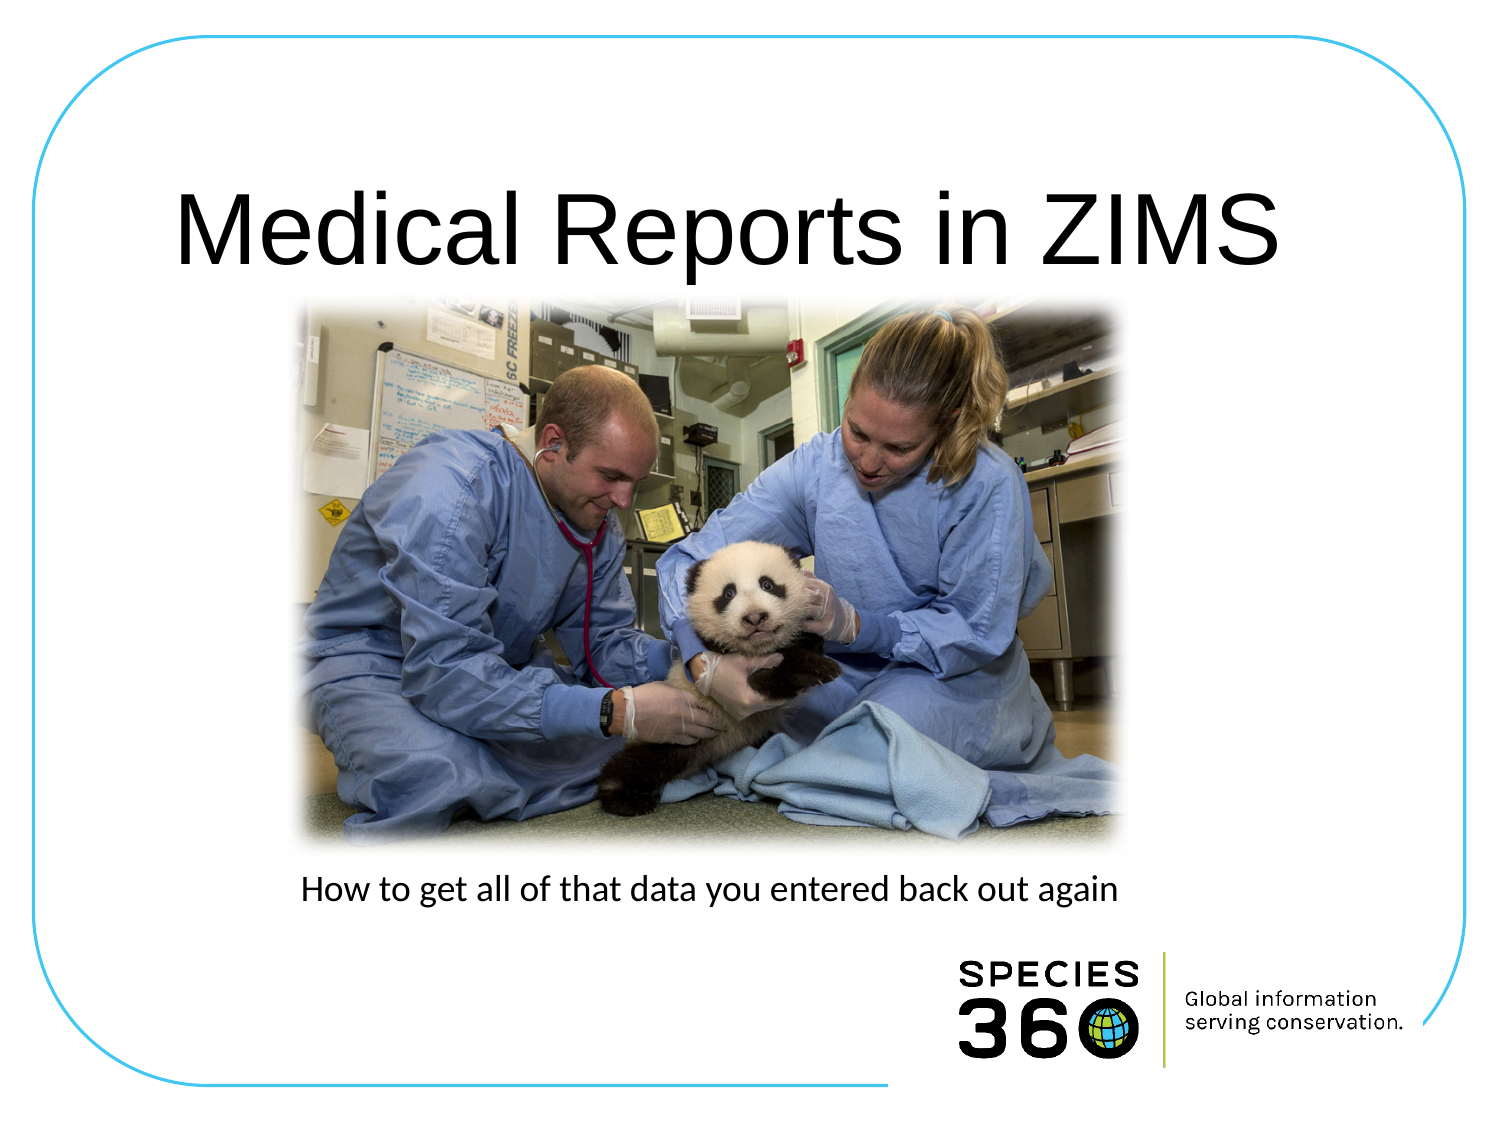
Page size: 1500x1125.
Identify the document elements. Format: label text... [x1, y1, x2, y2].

text_box Medical Reports in ZIMS [87, 101, 1369, 294]
picture [954, 944, 1407, 1075]
picture [286, 293, 1130, 857]
text_box How to get all of that data you entered back out again [286, 856, 1301, 917]
